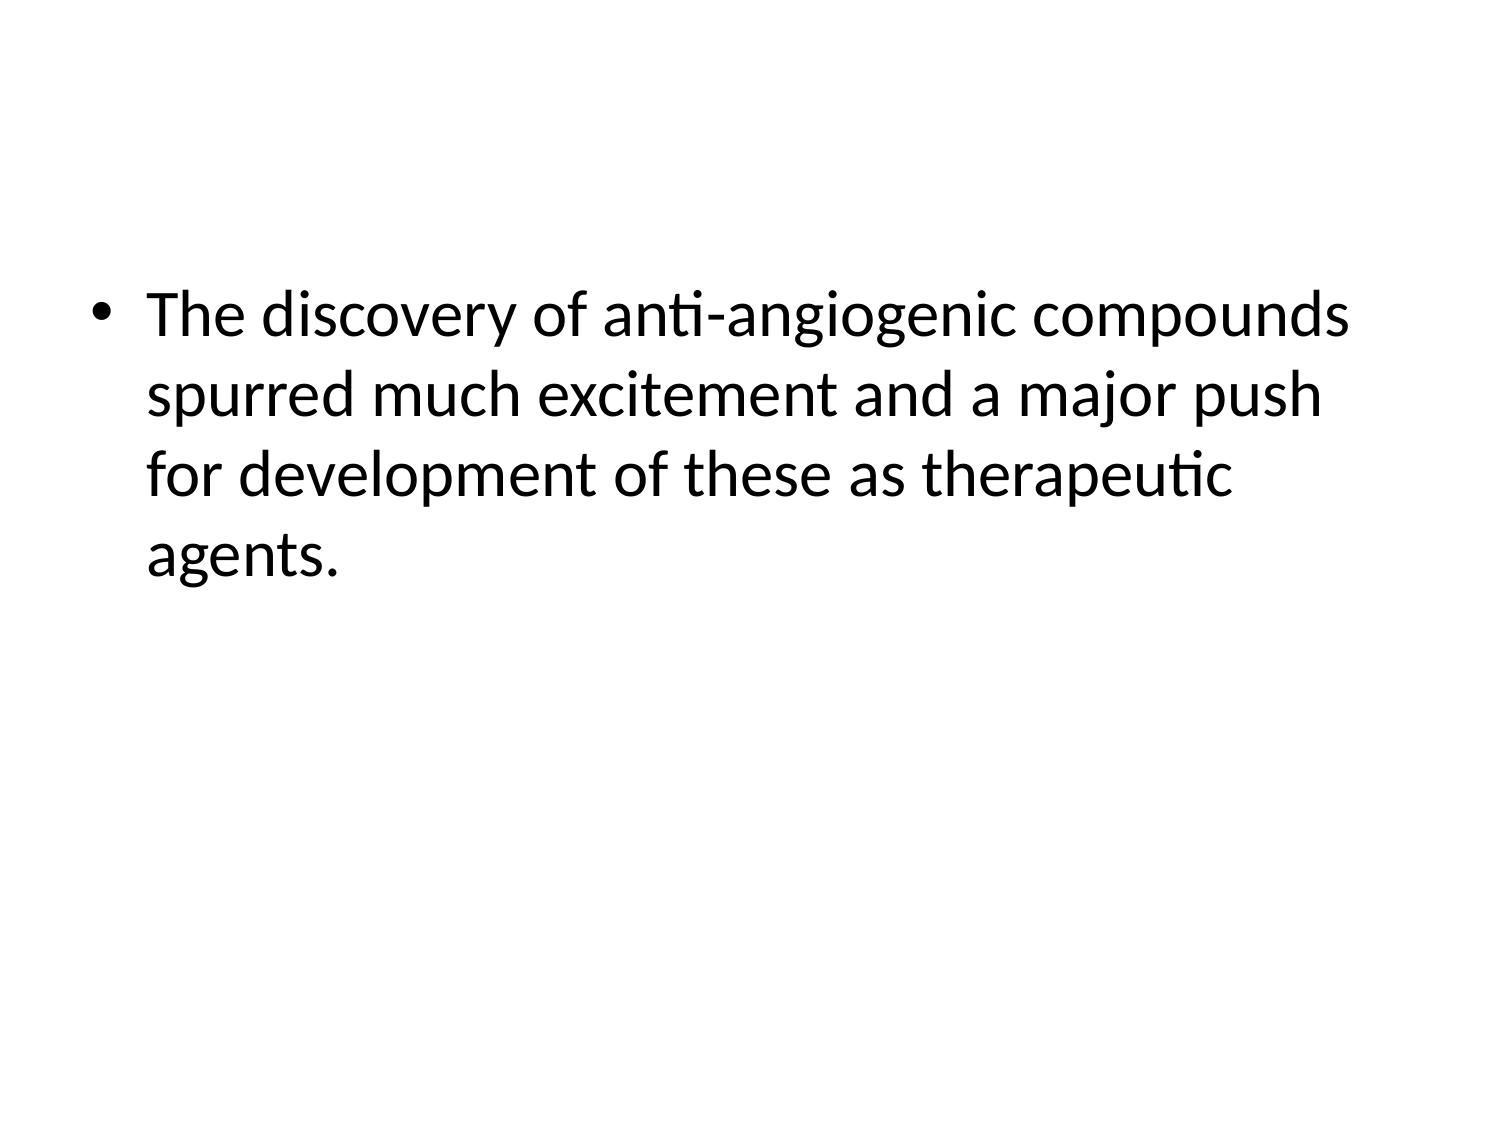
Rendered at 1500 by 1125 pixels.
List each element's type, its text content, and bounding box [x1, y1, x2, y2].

list The discovery of anti-angiogenic compounds spurred much excitement and a major push for development of these as therapeutic agents. [75, 262, 1425, 1005]
